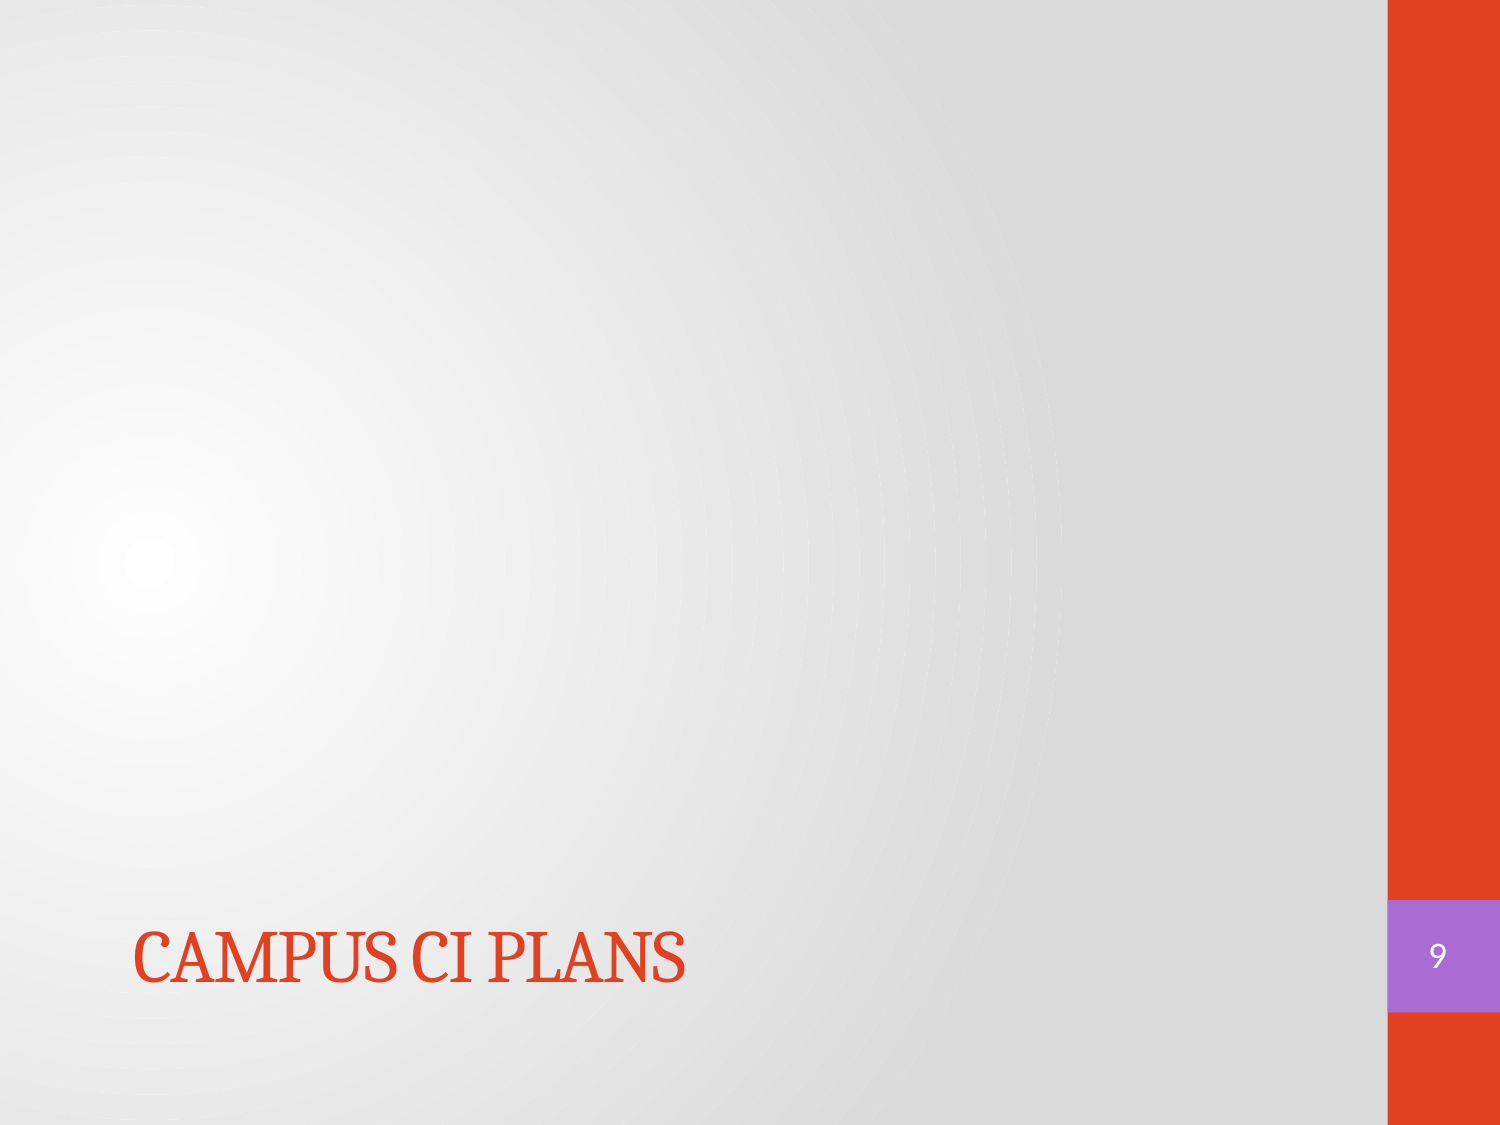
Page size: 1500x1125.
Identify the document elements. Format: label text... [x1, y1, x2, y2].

title Campus CI plans [118, 900, 1375, 1092]
